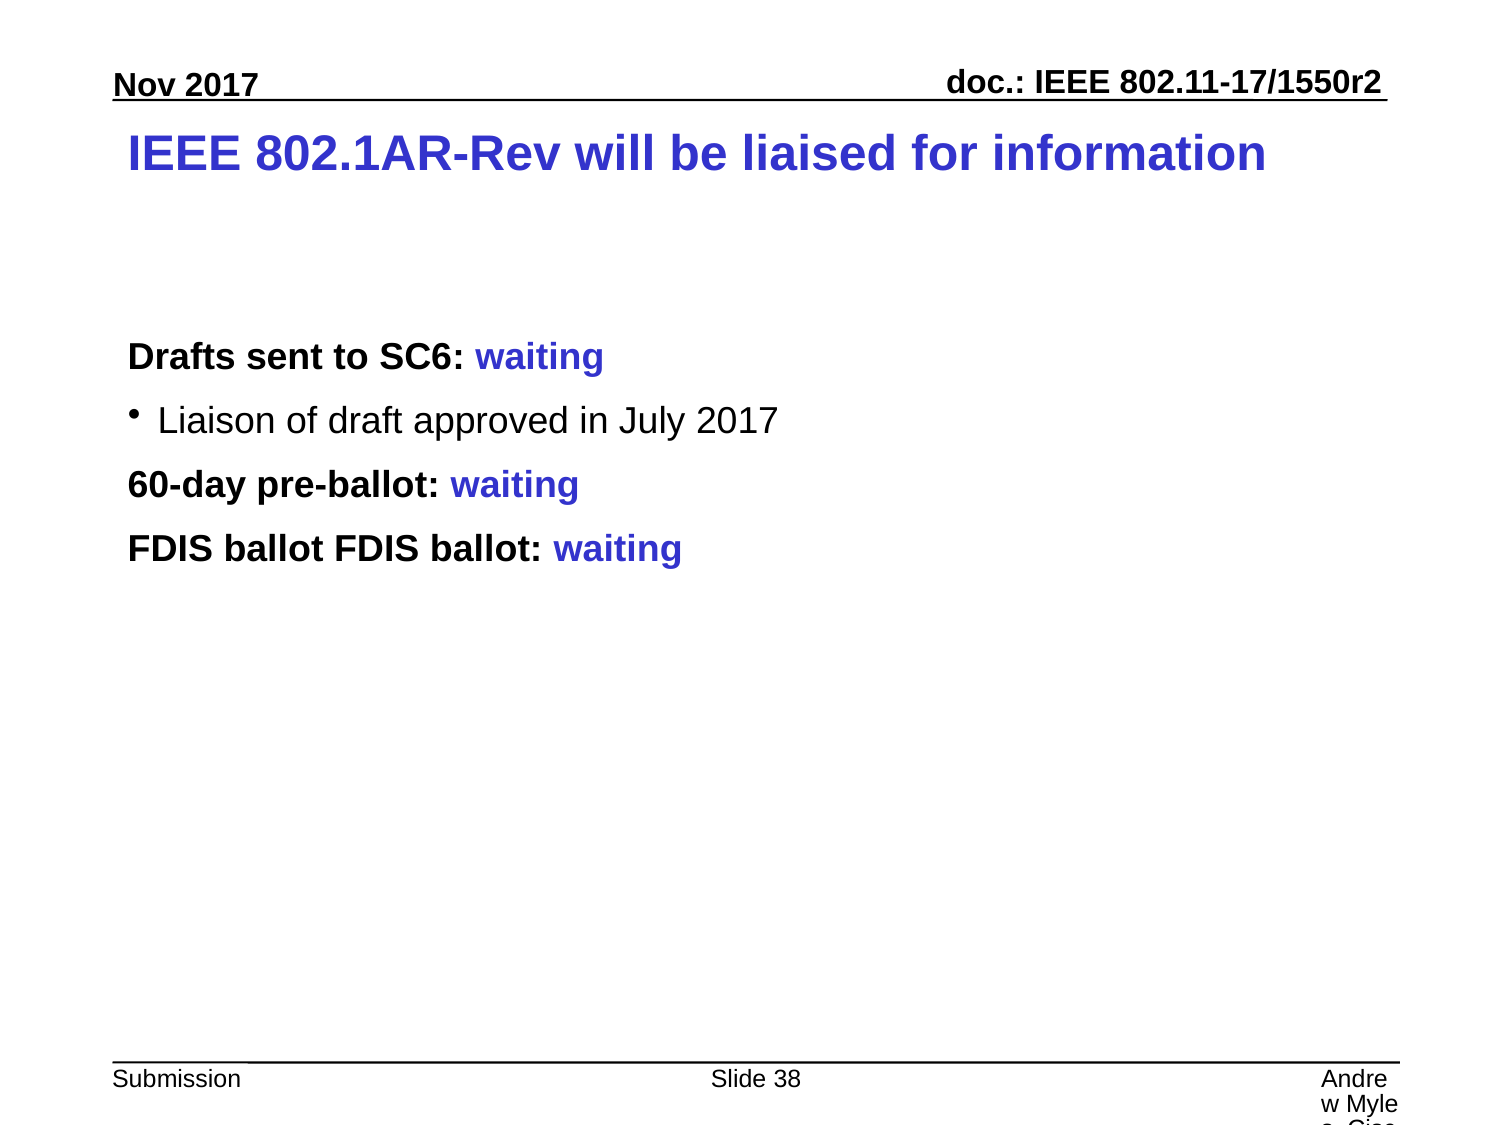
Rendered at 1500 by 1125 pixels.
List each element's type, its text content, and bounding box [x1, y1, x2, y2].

title IEEE 802.1AR-Rev will be liaised for information [112, 112, 1388, 288]
slide_number Slide 38 [709, 1061, 803, 1093]
list Drafts sent to SC6: waiting Liaison of draft approved in July 2017 60-day pre-ballot: waiting FDIS ballot FDIS ballot: waiting [112, 324, 1388, 1000]
footer Andrew Myles, Cisco [1320, 1061, 1402, 1093]
